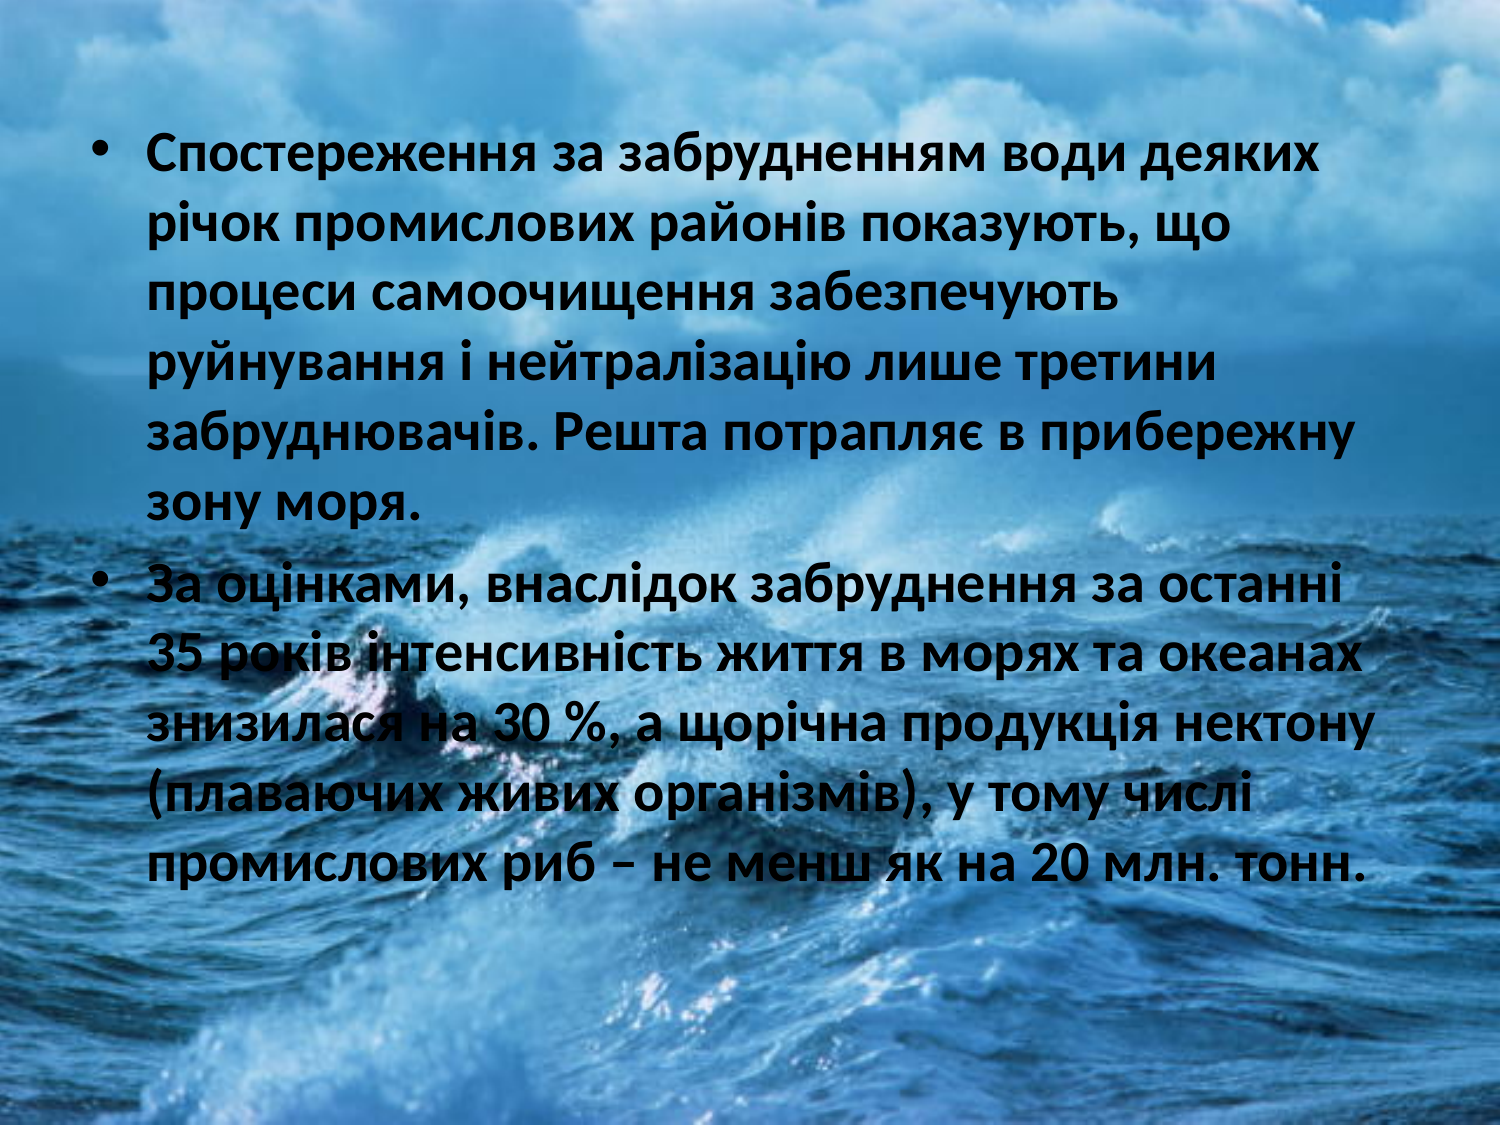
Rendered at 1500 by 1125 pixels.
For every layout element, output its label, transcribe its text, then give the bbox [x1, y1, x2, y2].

picture [0, 0, 1500, 1125]
list Спостереження за забрудненням води деяких річок промислових районів показують, що процеси самоочищення забезпечують руйнування і нейтралізацію лише третини забруднювачів. Решта потрапляє в прибережну зону моря. За оцінками, внаслідок забруднення за останні 35 років інтенсивність життя в морях та океанах знизилася на 30 %, а щорічна продукція нектону (плаваючих живих організмів), у тому числі промислових риб – не менш як на 20 млн. тонн. [75, 105, 1395, 1005]
